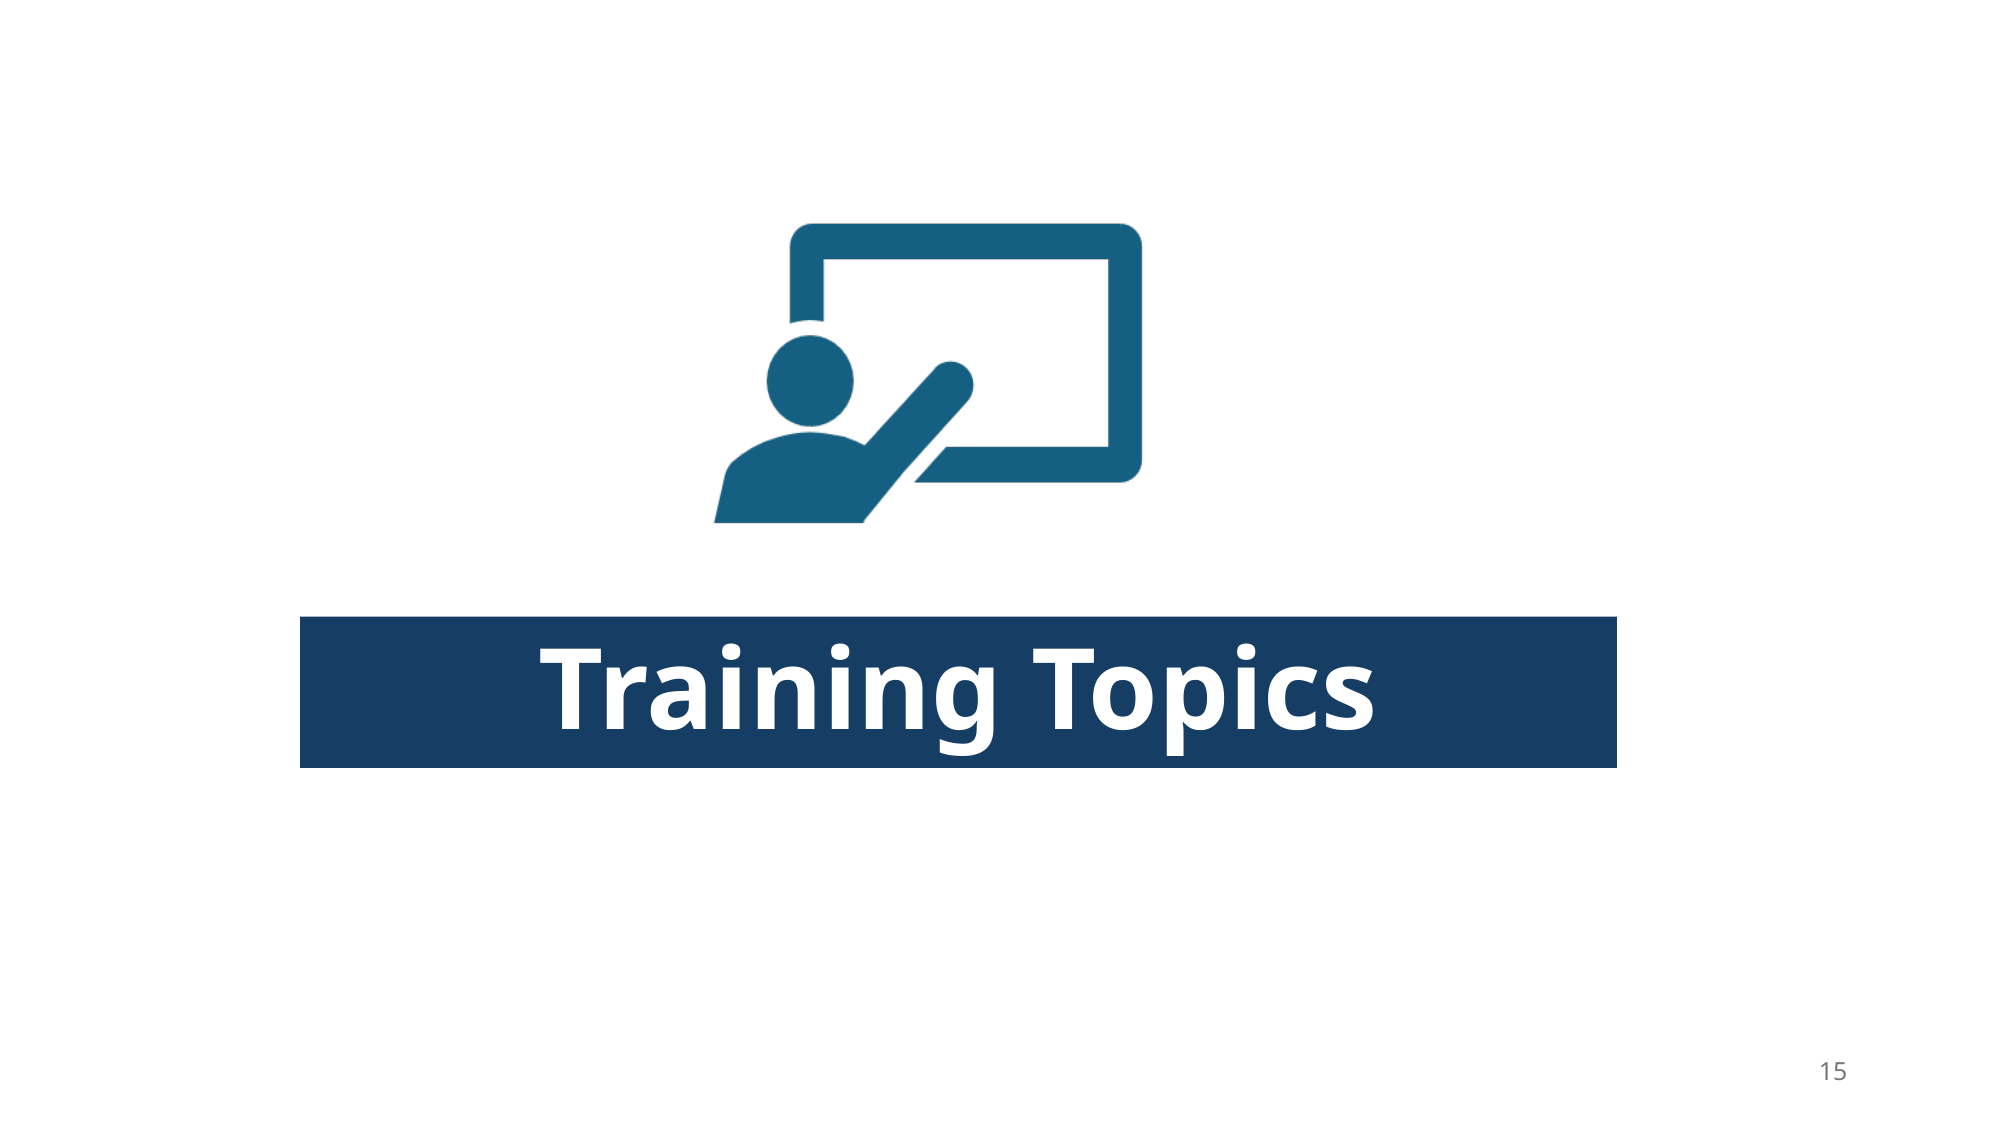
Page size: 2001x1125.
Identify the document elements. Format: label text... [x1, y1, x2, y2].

text_box [697, 130, 1160, 616]
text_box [299, 616, 1618, 769]
slide_number 15 [1412, 1042, 1863, 1103]
